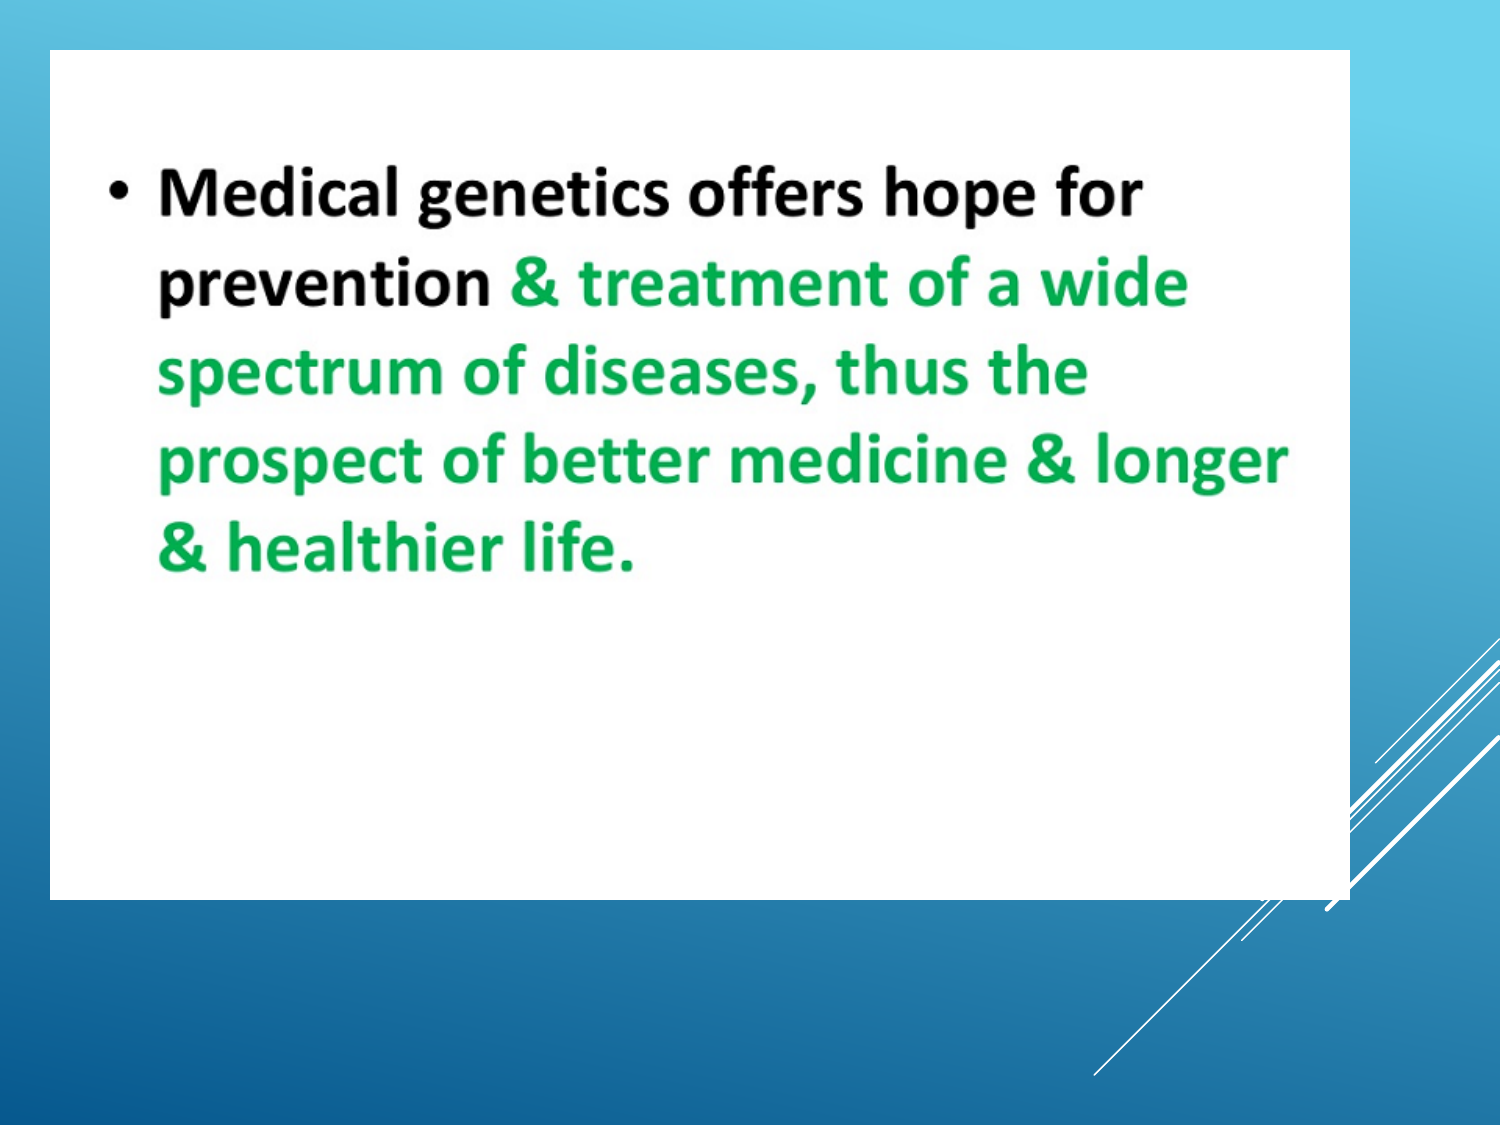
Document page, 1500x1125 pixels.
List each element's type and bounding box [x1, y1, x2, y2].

picture [49, 49, 1351, 901]
